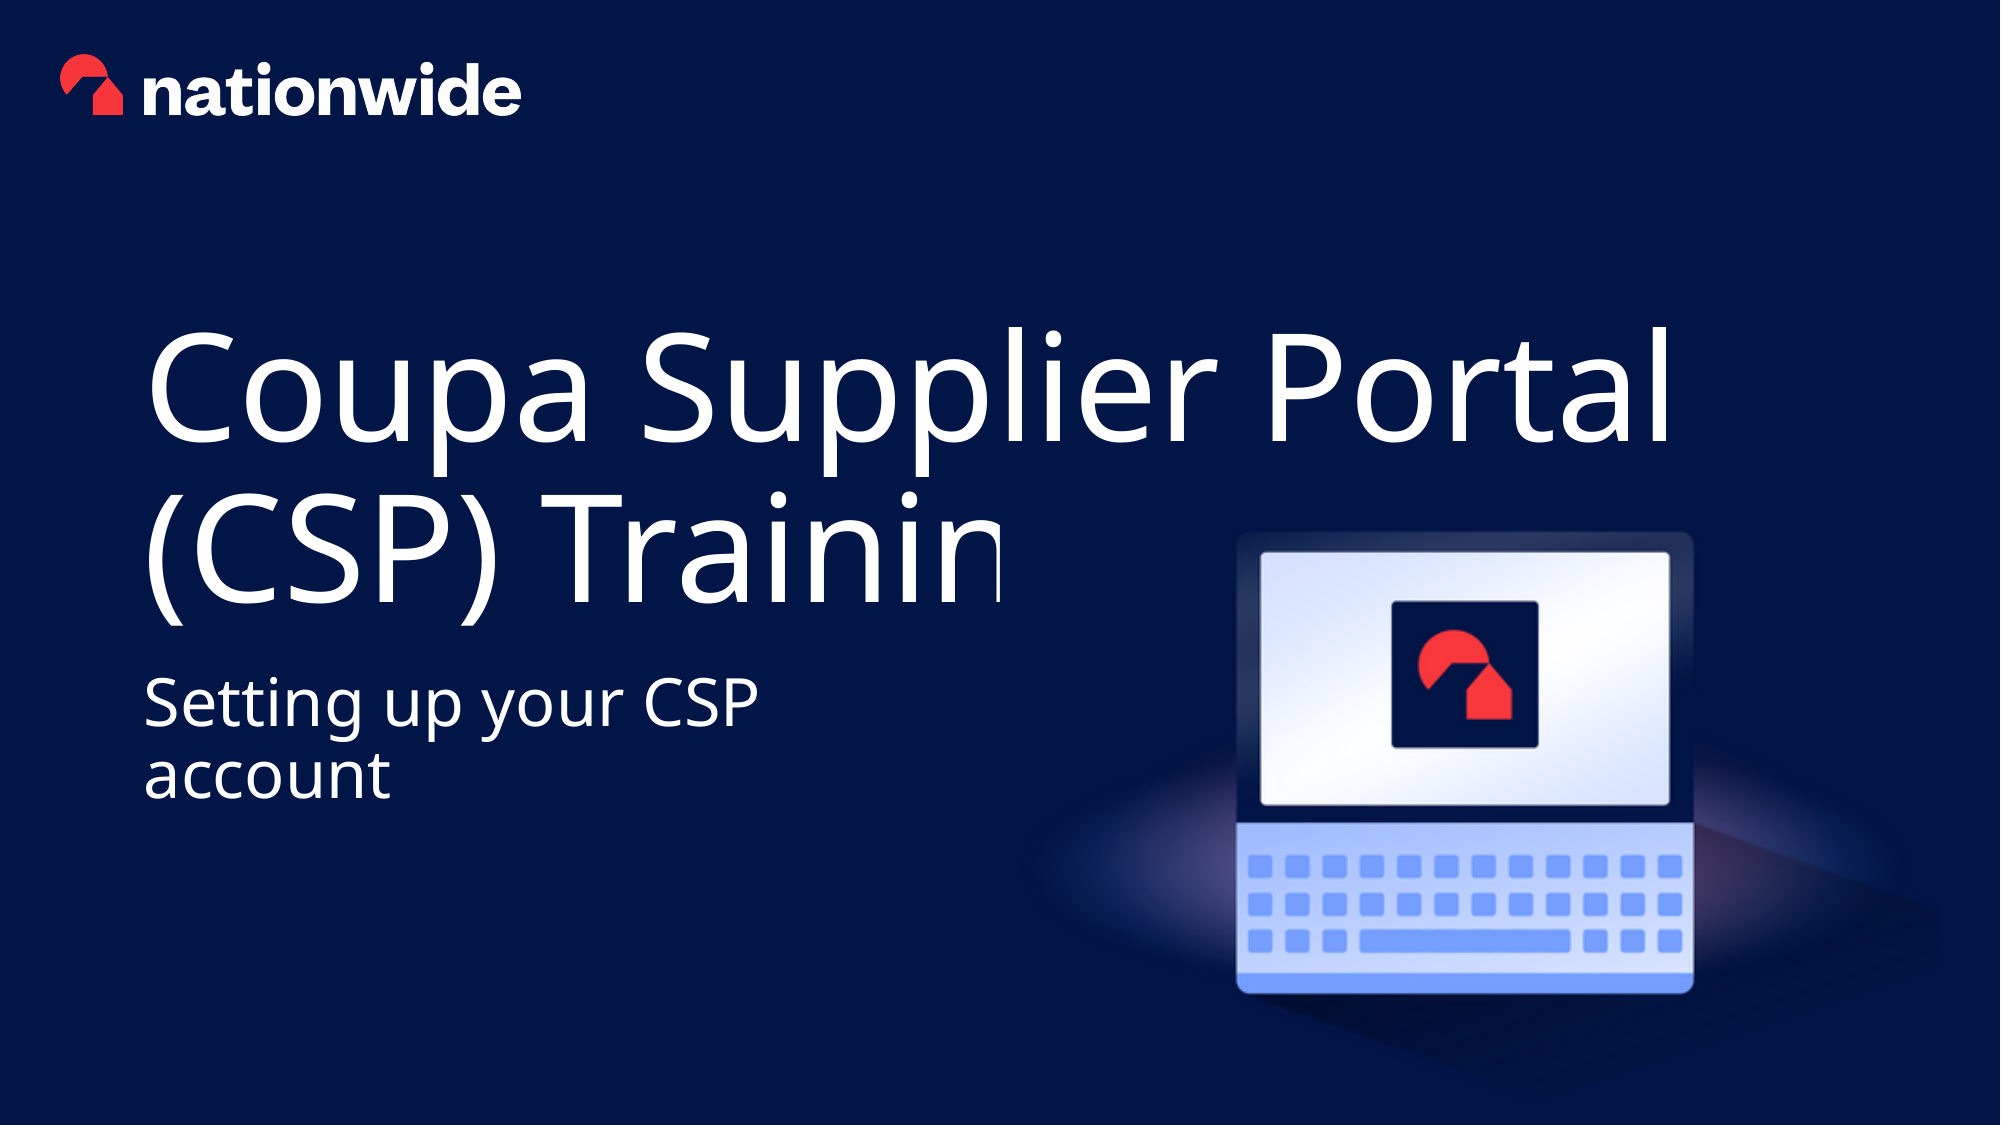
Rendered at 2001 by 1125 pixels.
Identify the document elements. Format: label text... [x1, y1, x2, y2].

subtitle Setting up your CSP account [143, 668, 999, 1031]
title Coupa Supplier Portal (CSP) Training [143, 311, 1939, 668]
picture [60, 54, 531, 116]
picture [999, 512, 1939, 1107]
